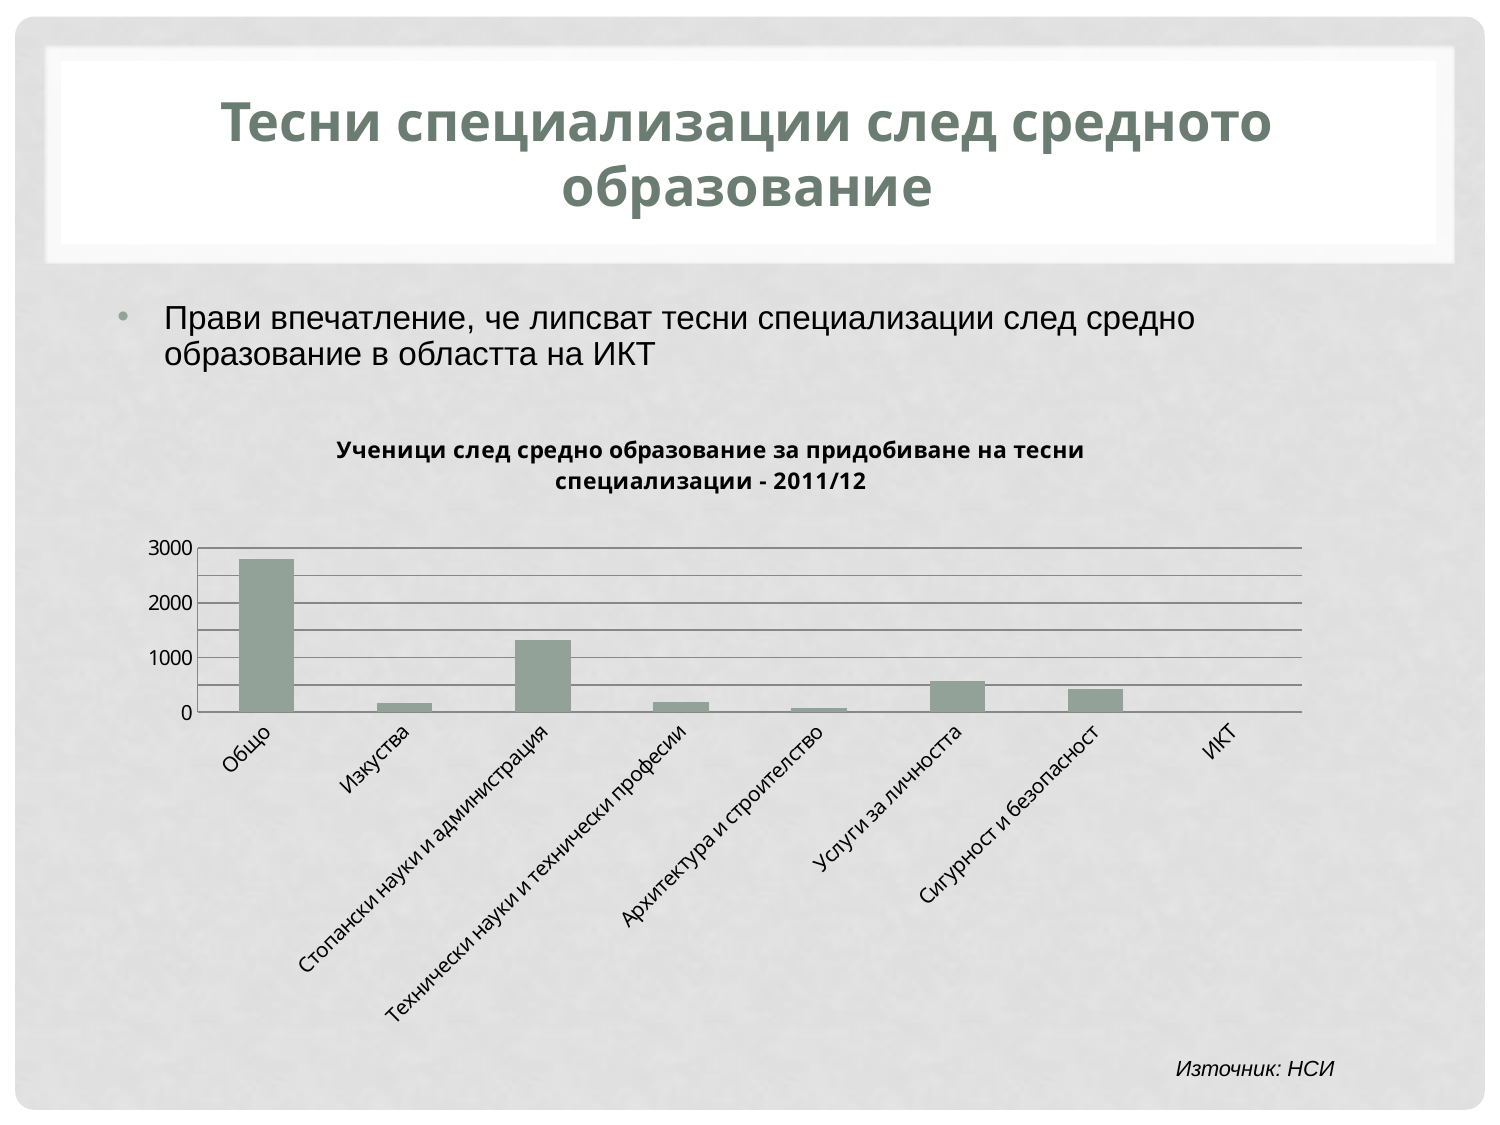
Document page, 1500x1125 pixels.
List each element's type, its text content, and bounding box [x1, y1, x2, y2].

text_box Прави впечатление, че липсват тесни специализации след средно образование в областта на ИКТ [102, 293, 1402, 380]
chart [123, 396, 1327, 1043]
text_box Източник: НСИ [1161, 1046, 1350, 1088]
title Тесни специализации след средното образование [69, 66, 1425, 238]
